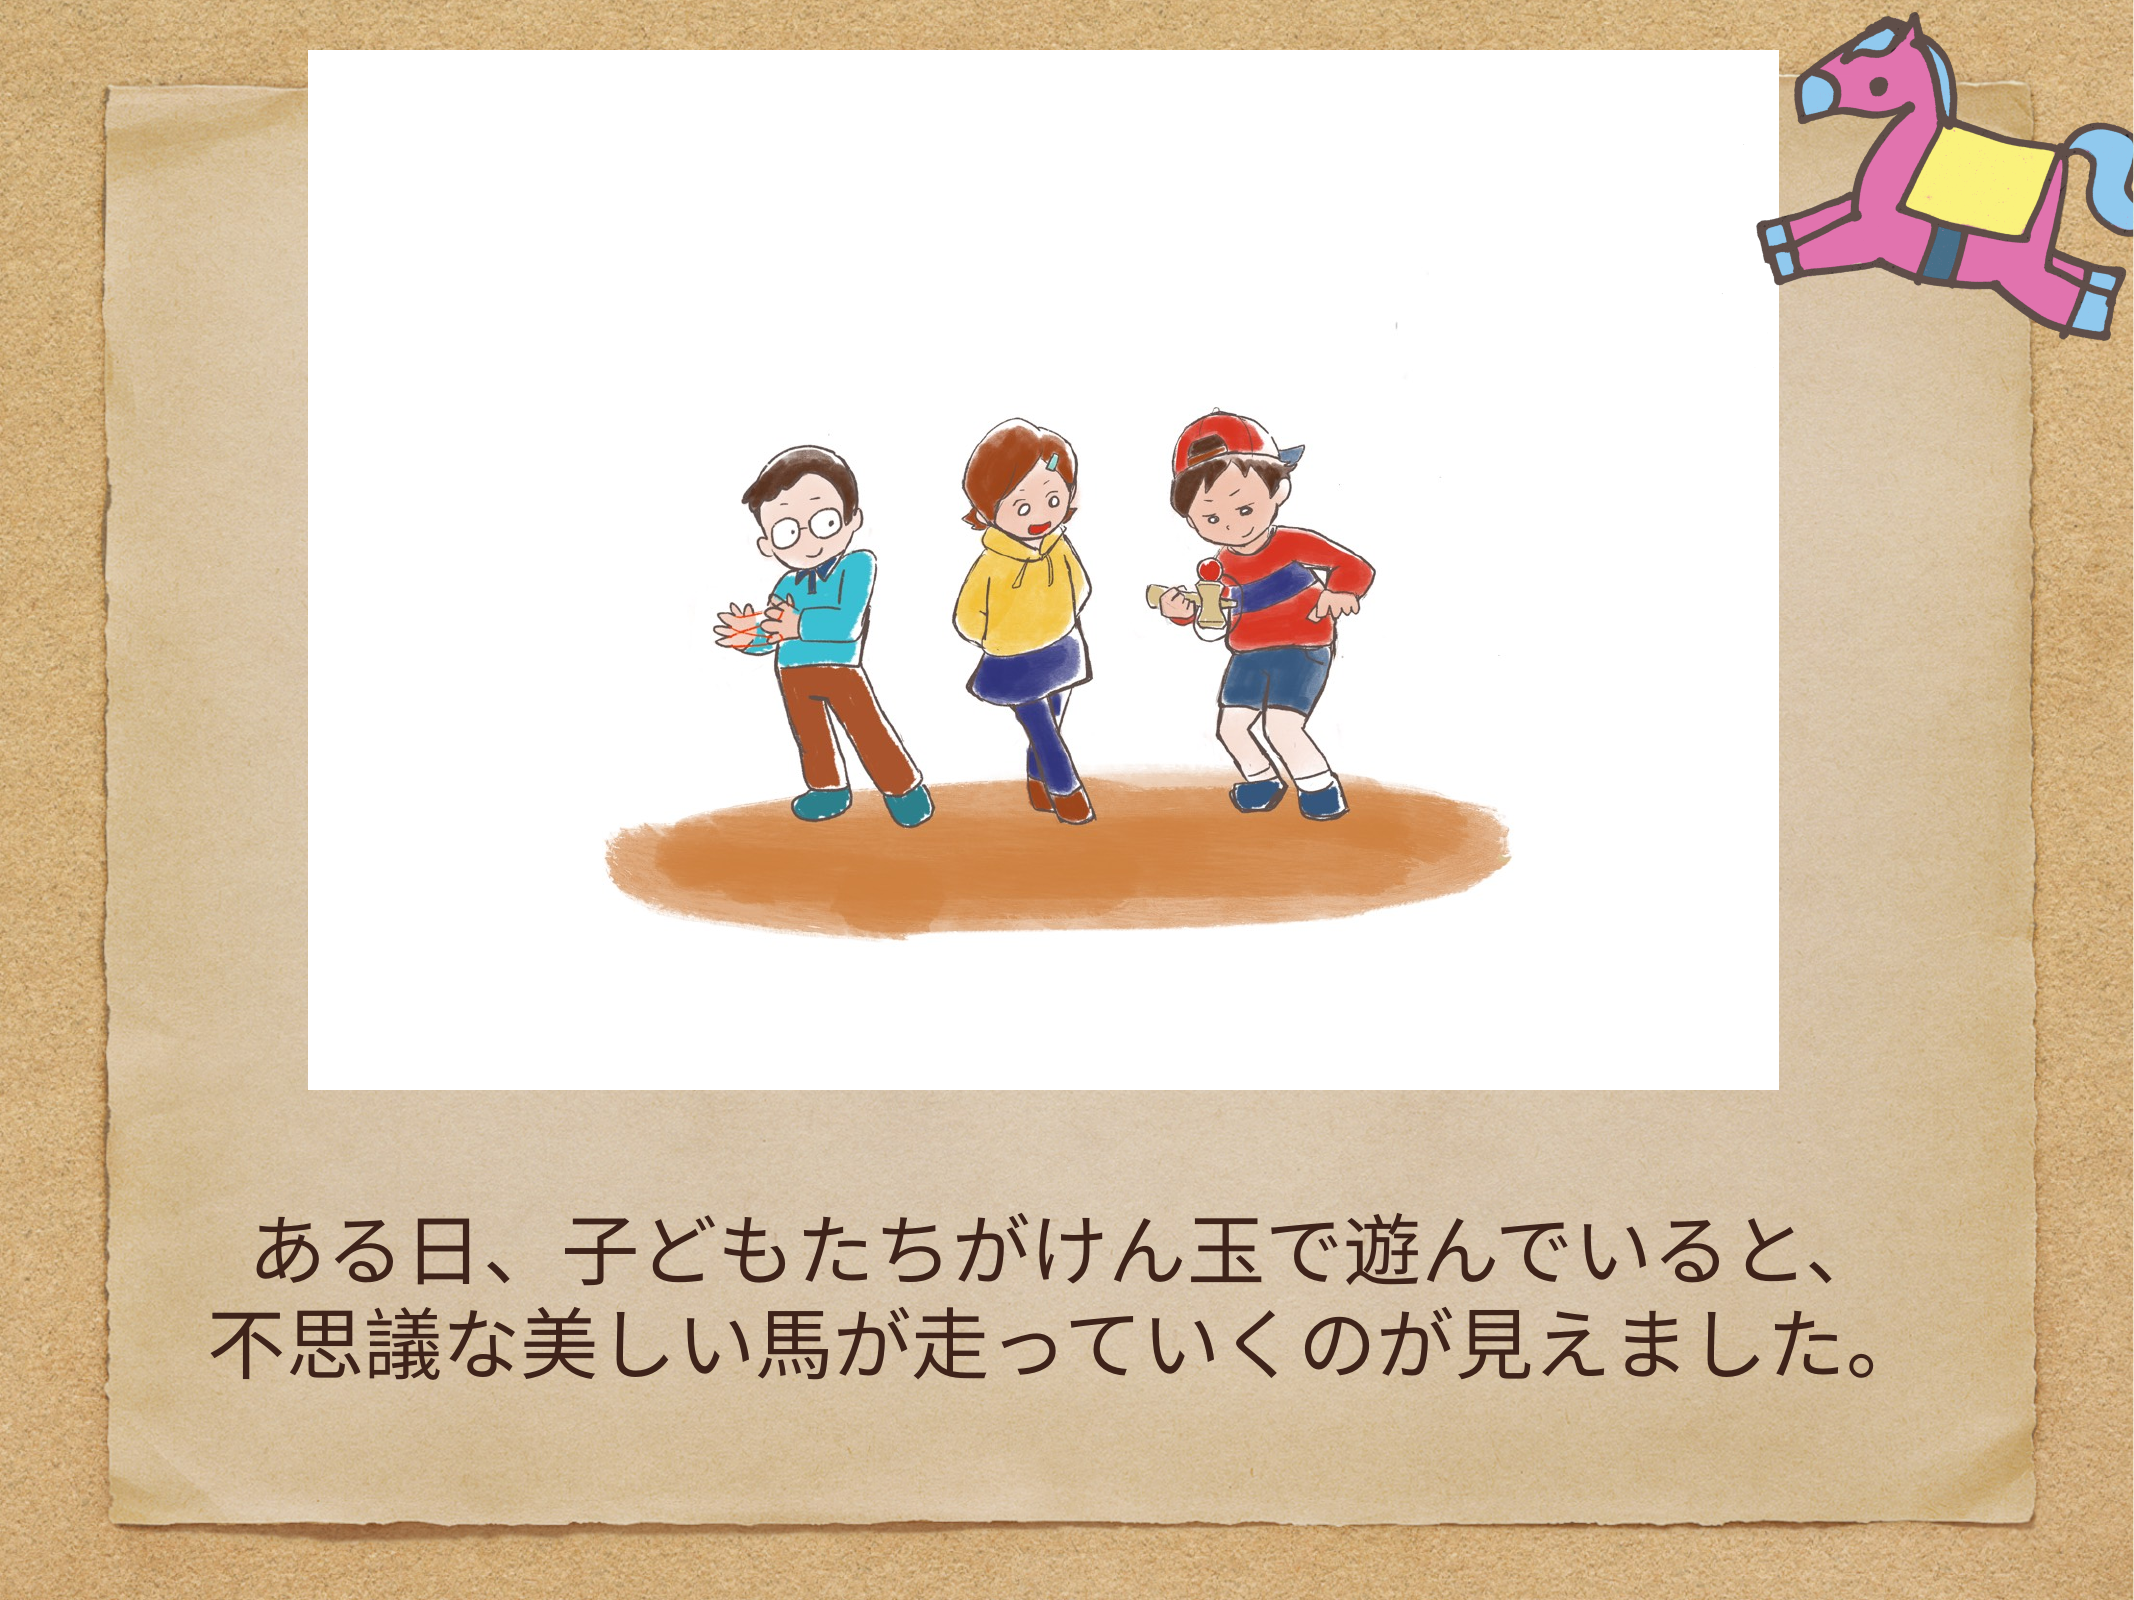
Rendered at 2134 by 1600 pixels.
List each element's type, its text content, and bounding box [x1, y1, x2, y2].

title ある日、子どもたちがけん玉で遊んでいると、 不思議な美しい馬が走っていくのが見えました。 [120, 1124, 2013, 1466]
picture [0, 0, 2134, 1600]
